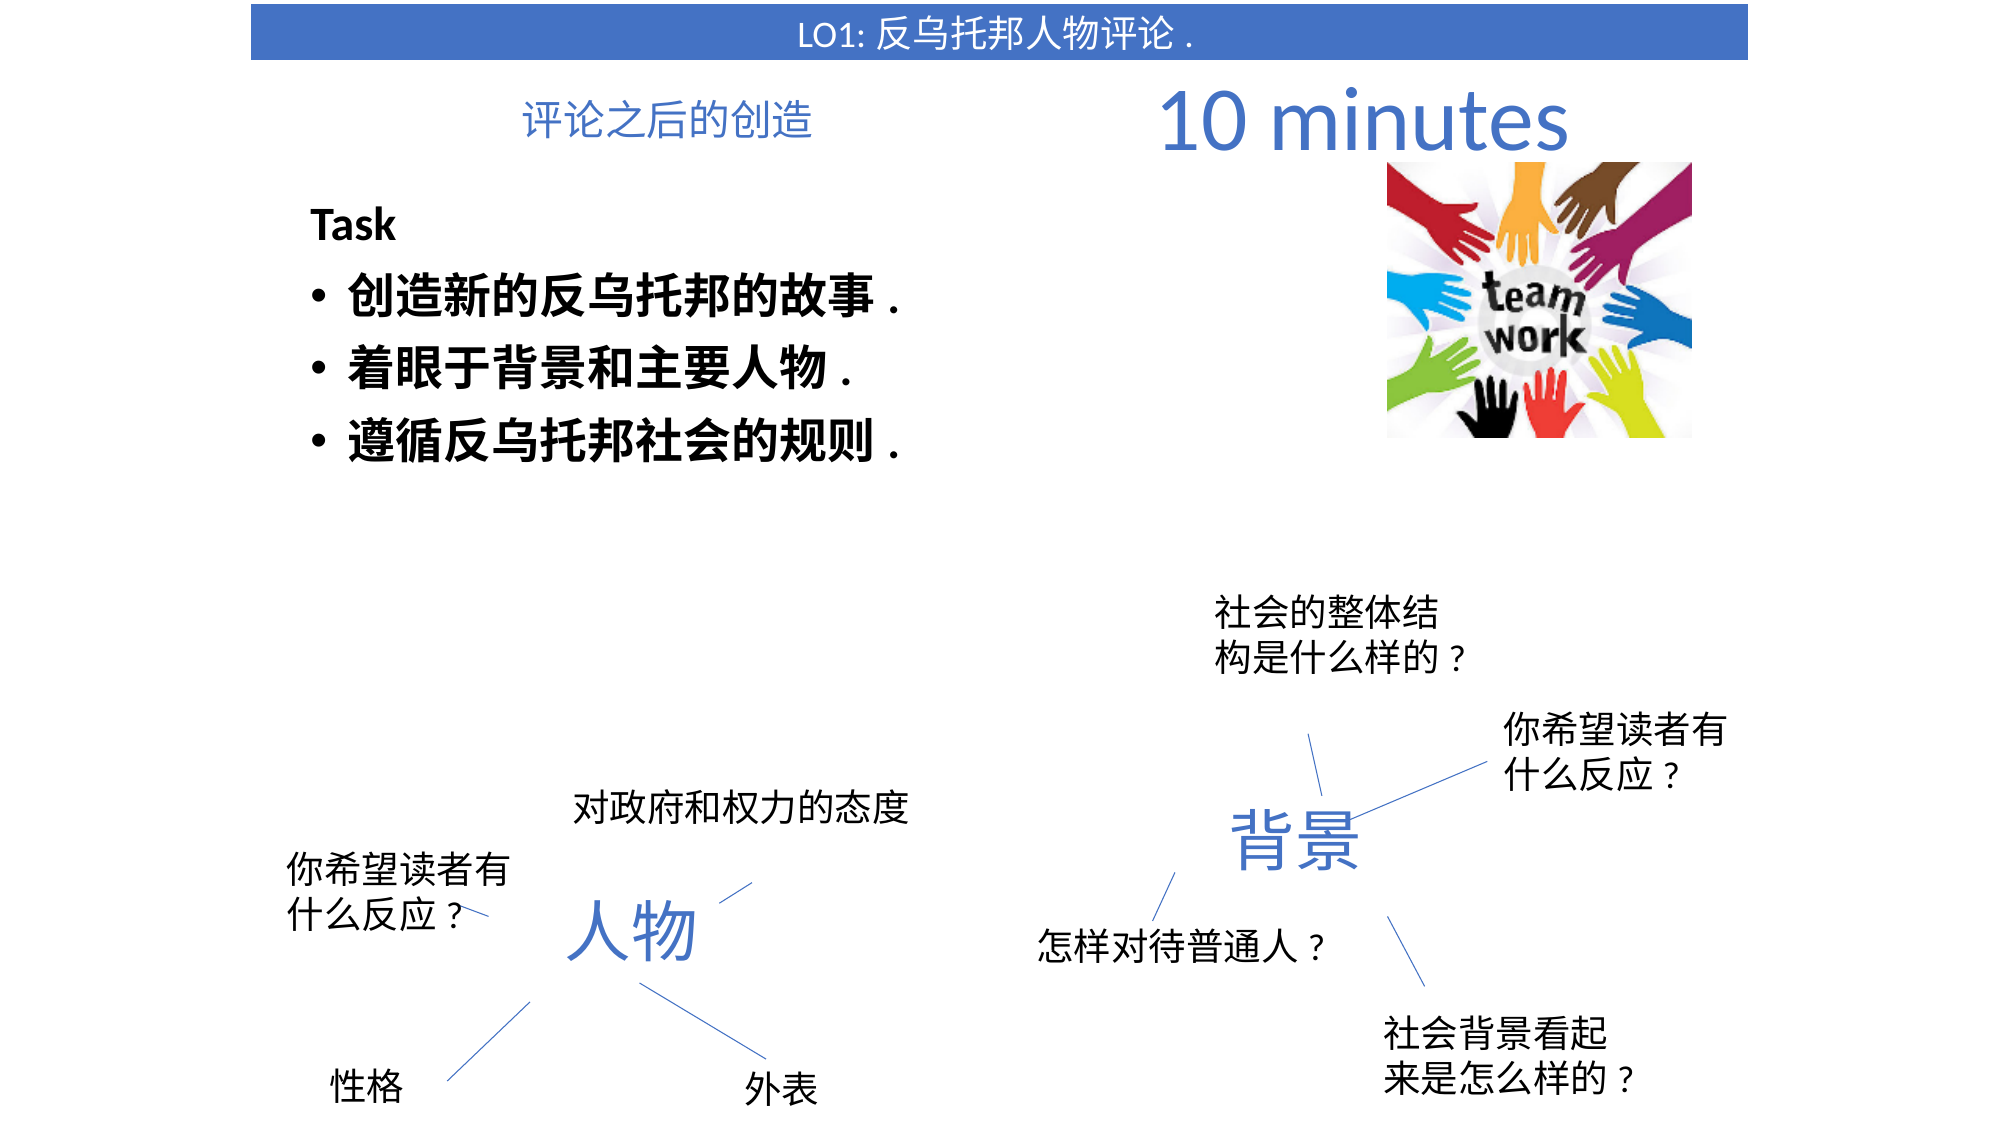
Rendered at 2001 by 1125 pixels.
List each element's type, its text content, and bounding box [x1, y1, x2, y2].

text_box 外表 [729, 1059, 1017, 1119]
list Task 创造新的反乌托邦的故事. 着眼于背景和主要人物. 遵循反乌托邦社会的规则. [295, 191, 1238, 680]
text_box 10 minutes [1139, 51, 1586, 177]
text_box 社会的整体结构是什么样的? [1199, 581, 1488, 687]
text_box 背景 [1111, 791, 1480, 887]
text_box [639, 982, 767, 1060]
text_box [1387, 916, 1425, 987]
picture [1387, 162, 1692, 438]
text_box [1346, 761, 1488, 821]
text_box 社会背景看起来是怎么样的? [1368, 1002, 1656, 1108]
text_box 对政府和权力的态度 [557, 776, 929, 837]
text_box 性格 [314, 1055, 602, 1116]
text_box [447, 1001, 530, 1081]
text_box 你希望读者有什么反应? [272, 838, 560, 944]
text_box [1307, 733, 1322, 796]
text_box 人物 [447, 882, 815, 978]
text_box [1152, 872, 1175, 921]
text_box 怎样对待普通人? [1021, 915, 1400, 975]
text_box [453, 903, 489, 917]
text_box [719, 882, 752, 904]
text_box LO1:反乌托邦人物评论. [248, 1, 1751, 63]
text_box 你希望读者有什么反应? [1488, 699, 1777, 804]
text_box 评论之后的创造 [237, 86, 1098, 152]
